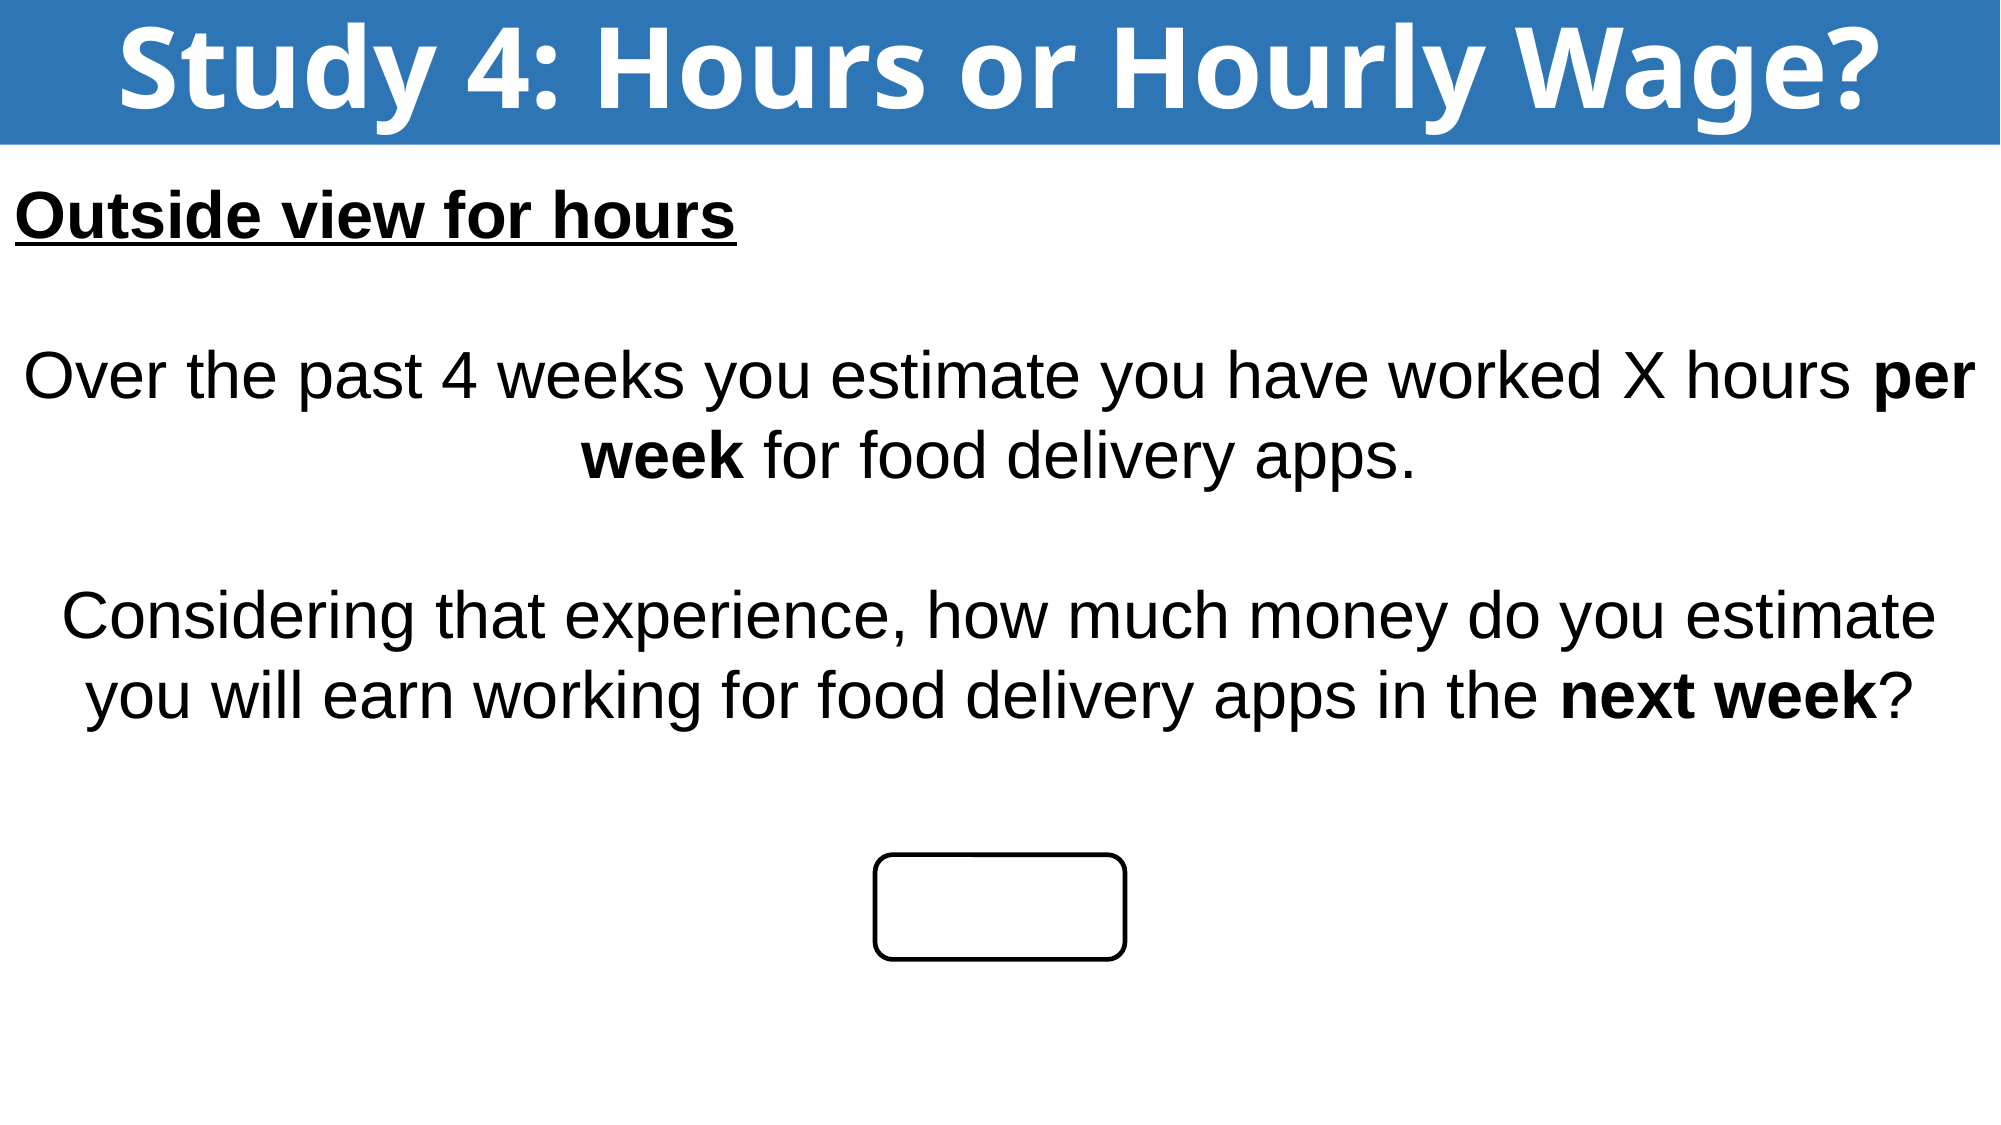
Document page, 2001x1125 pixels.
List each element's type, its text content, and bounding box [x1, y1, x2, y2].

text_box [873, 853, 1127, 961]
title Study 4: Hours or Hourly Wage? [0, 0, 2000, 144]
text_box Outside view for hours Over the past 4 weeks you estimate you have worked X hours per week for food delivery apps. Considering that experience, how much money do you estimate you will earn working for food delivery apps in the next week? [0, 144, 2000, 819]
